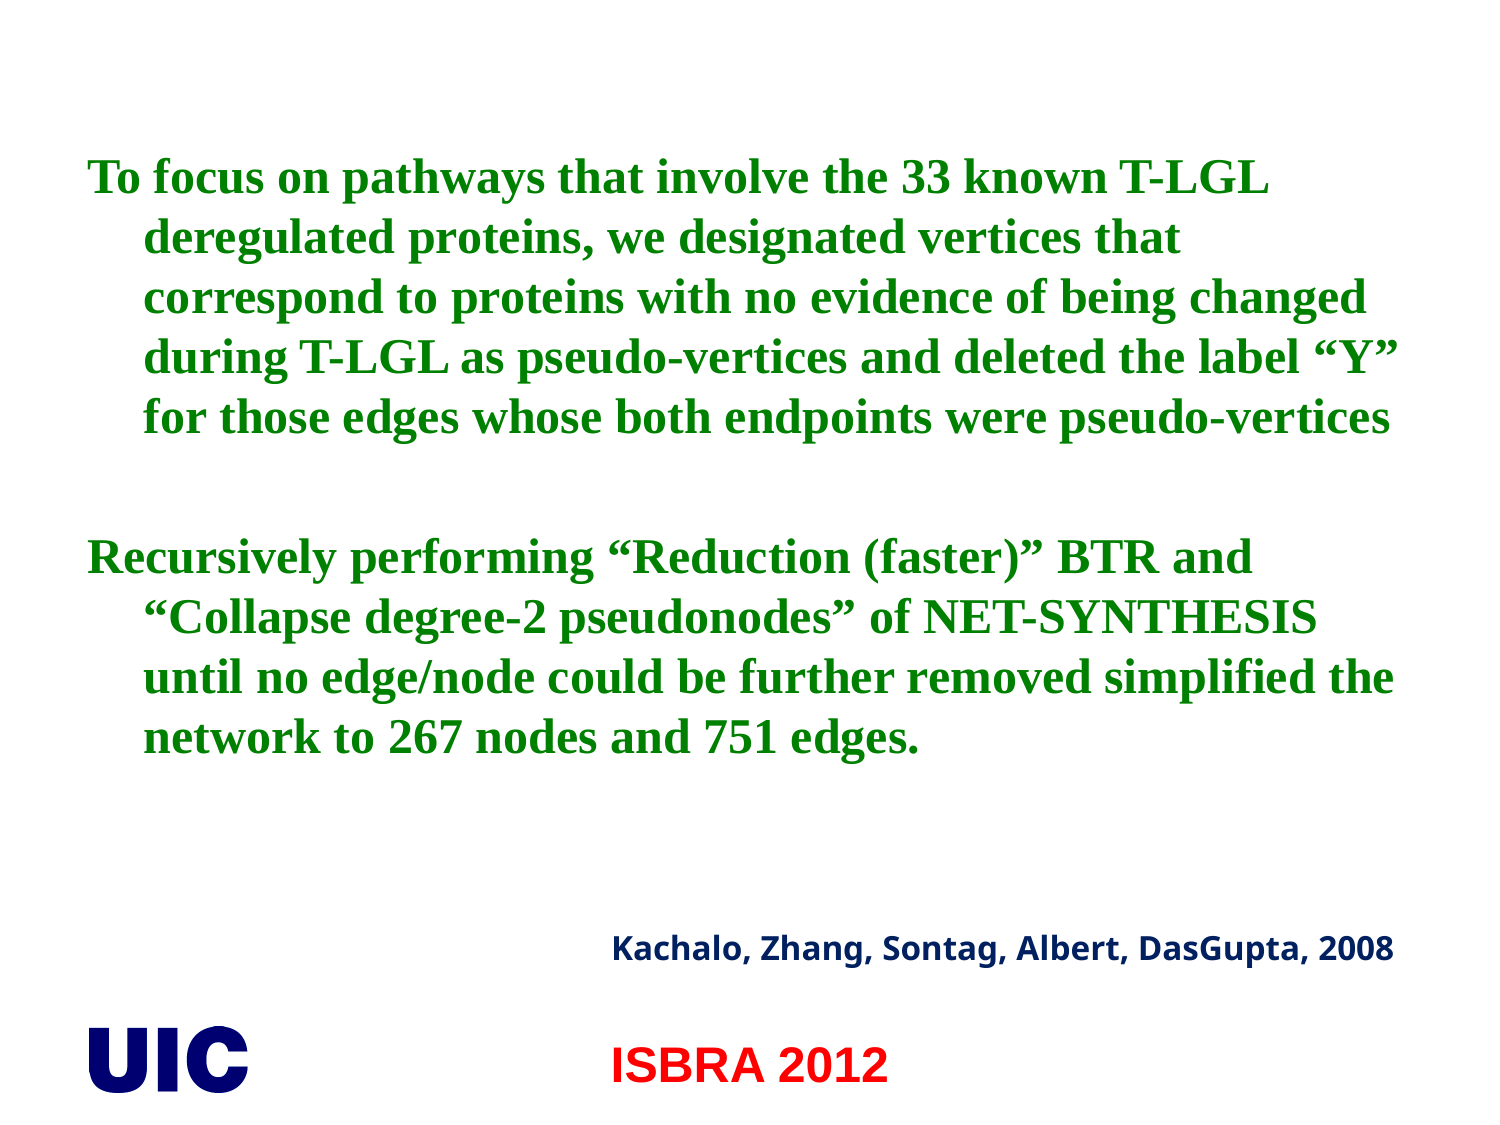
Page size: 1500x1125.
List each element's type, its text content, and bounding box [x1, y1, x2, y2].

picture [89, 1026, 248, 1093]
footer ISBRA 2012 [512, 1024, 988, 1103]
list To focus on pathways that involve the 33 known T-LGL deregulated proteins, we designated vertices that correspond to proteins with no evidence of being changed during T-LGL as pseudo-vertices and deleted the label “Y” for those edges whose both endpoints were pseudo-vertices Recursively performing “Reduction (faster)” BTR and “Collapse degree-2 pseudonodes” of NET-SYNTHESIS until no edge/node could be further removed simplified the network to 267 nodes and 751 edges. [72, 65, 1423, 1000]
text_box Kachalo, Zhang, Sontag, Albert, DasGupta, 2008 [596, 919, 1411, 975]
